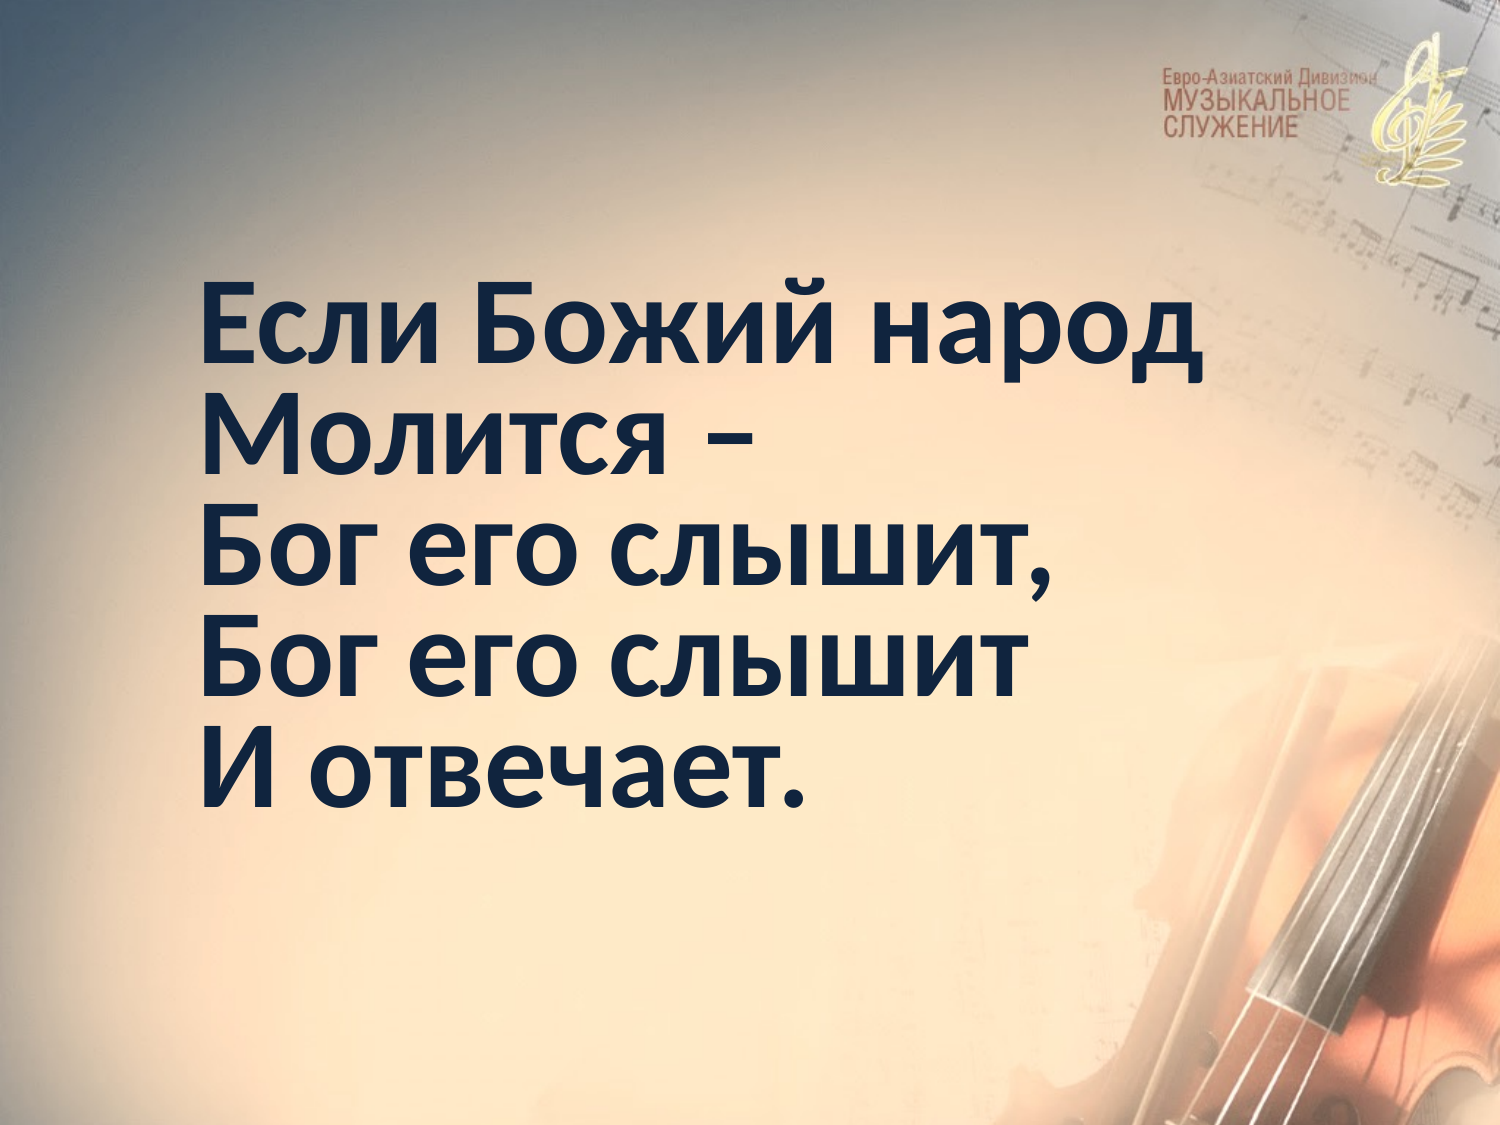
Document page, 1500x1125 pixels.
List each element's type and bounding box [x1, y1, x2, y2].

list [0, 0, 1500, 1125]
